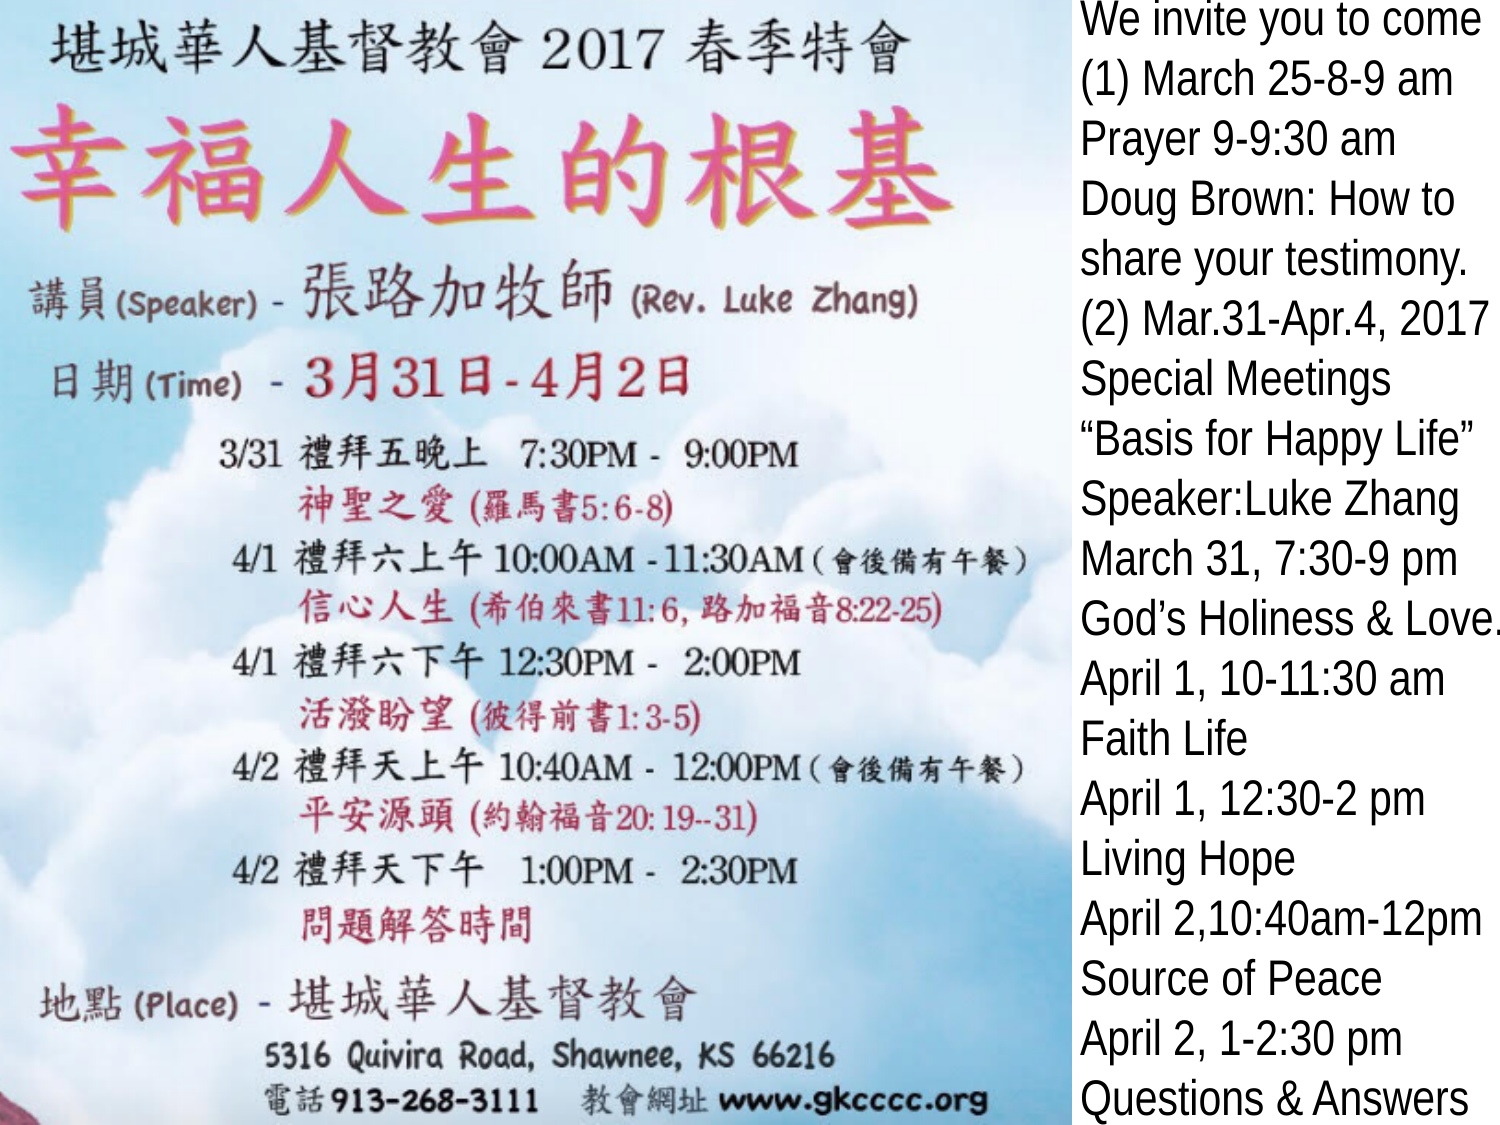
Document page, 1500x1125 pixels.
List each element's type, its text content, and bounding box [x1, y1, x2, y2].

text_box We invite you to come (1) March 25-8-9 am Prayer 9-9:30 am Doug Brown: How to share your testimony. (2) Mar.31-Apr.4, 2017 Special Meetings “Basis for Happy Life” Speaker:Luke Zhang March 31, 7:30-9 pm God’s Holiness & Love. April 1, 10-11:30 am Faith Life April 1, 12:30-2 pm Living Hope April 2,10:40am-12pm Source of Peace April 2, 1-2:30 pm Questions & Answers [1074, 0, 1500, 1125]
picture [0, 0, 1072, 1125]
